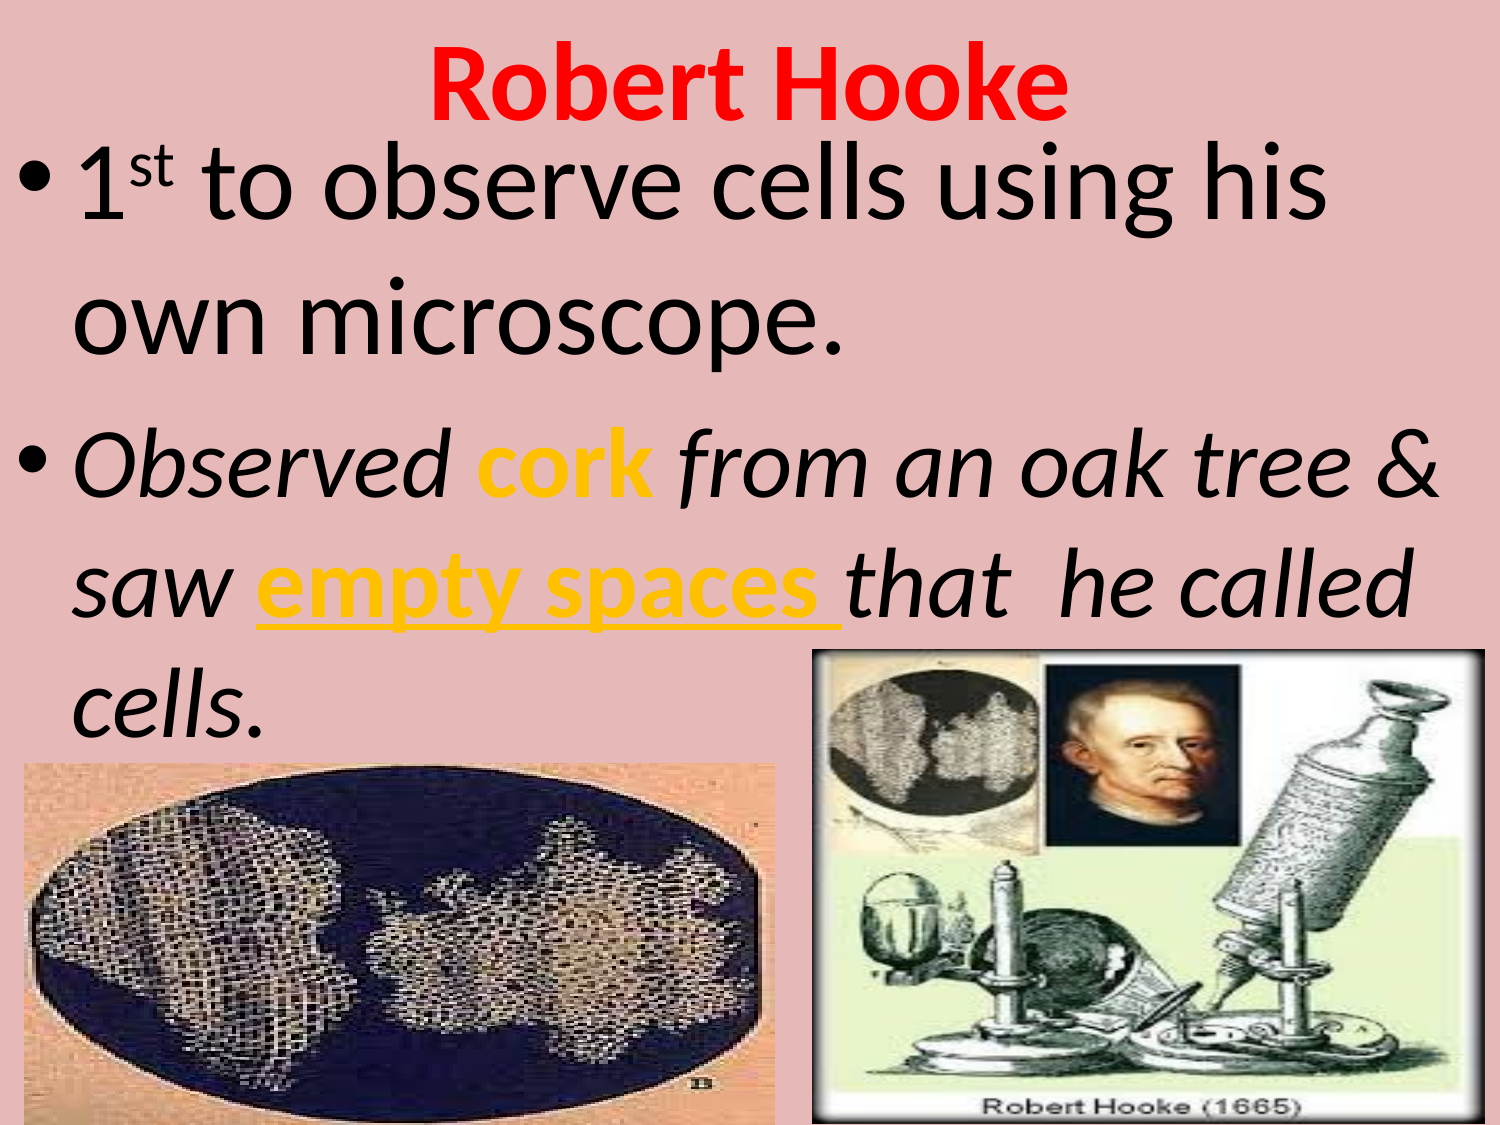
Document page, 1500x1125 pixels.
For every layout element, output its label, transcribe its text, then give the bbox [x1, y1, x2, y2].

picture [812, 649, 1485, 1125]
picture [24, 763, 776, 1125]
title Robert Hooke [75, 0, 1425, 99]
list 1st to observe cells using his own microscope. Observed cork from an oak tree & saw empty spaces that he called cells. [0, 99, 1500, 1125]
